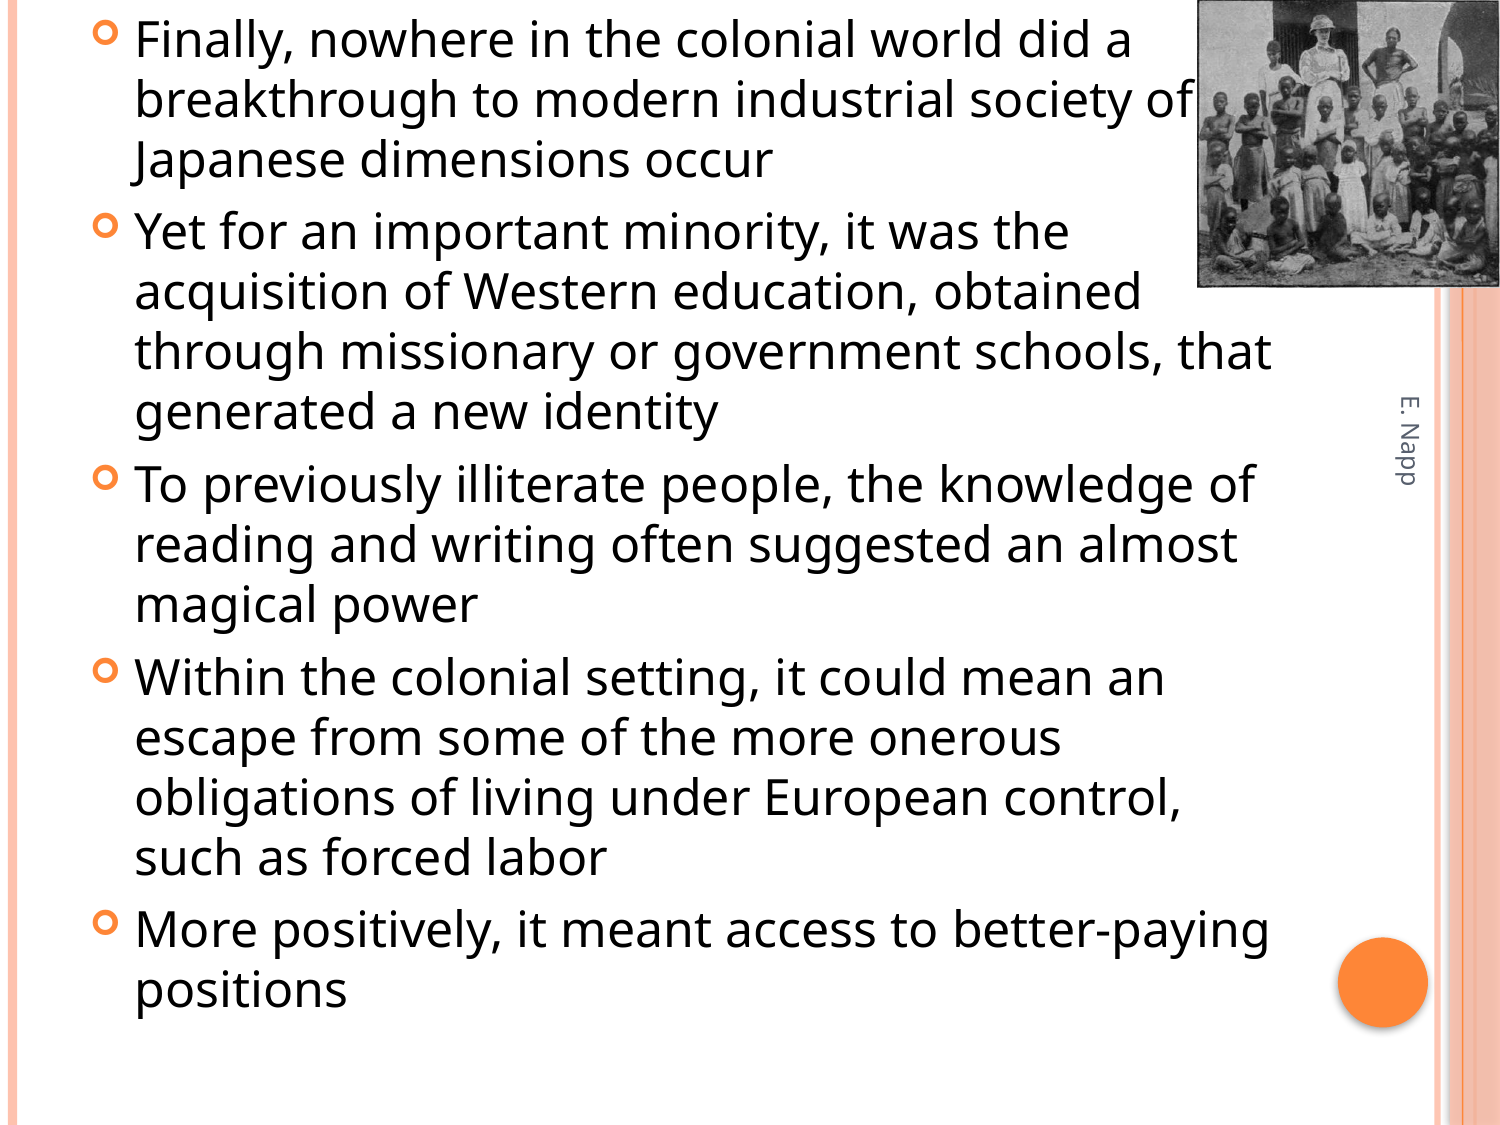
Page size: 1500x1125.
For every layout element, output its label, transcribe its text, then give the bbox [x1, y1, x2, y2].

picture [1197, 0, 1500, 288]
footer E. Napp [1379, 380, 1440, 906]
list Finally, nowhere in the colonial world did a breakthrough to modern industrial society of Japanese dimensions occur Yet for an important minority, it was the acquisition of Western education, obtained through missionary or government schools, that generated a new identity To previously illiterate people, the knowledge of reading and writing often suggested an almost magical power Within the colonial setting, it could mean an escape from some of the more onerous obligations of living under European control, such as forced labor More positively, it meant access to better-paying positions [75, 0, 1300, 1125]
